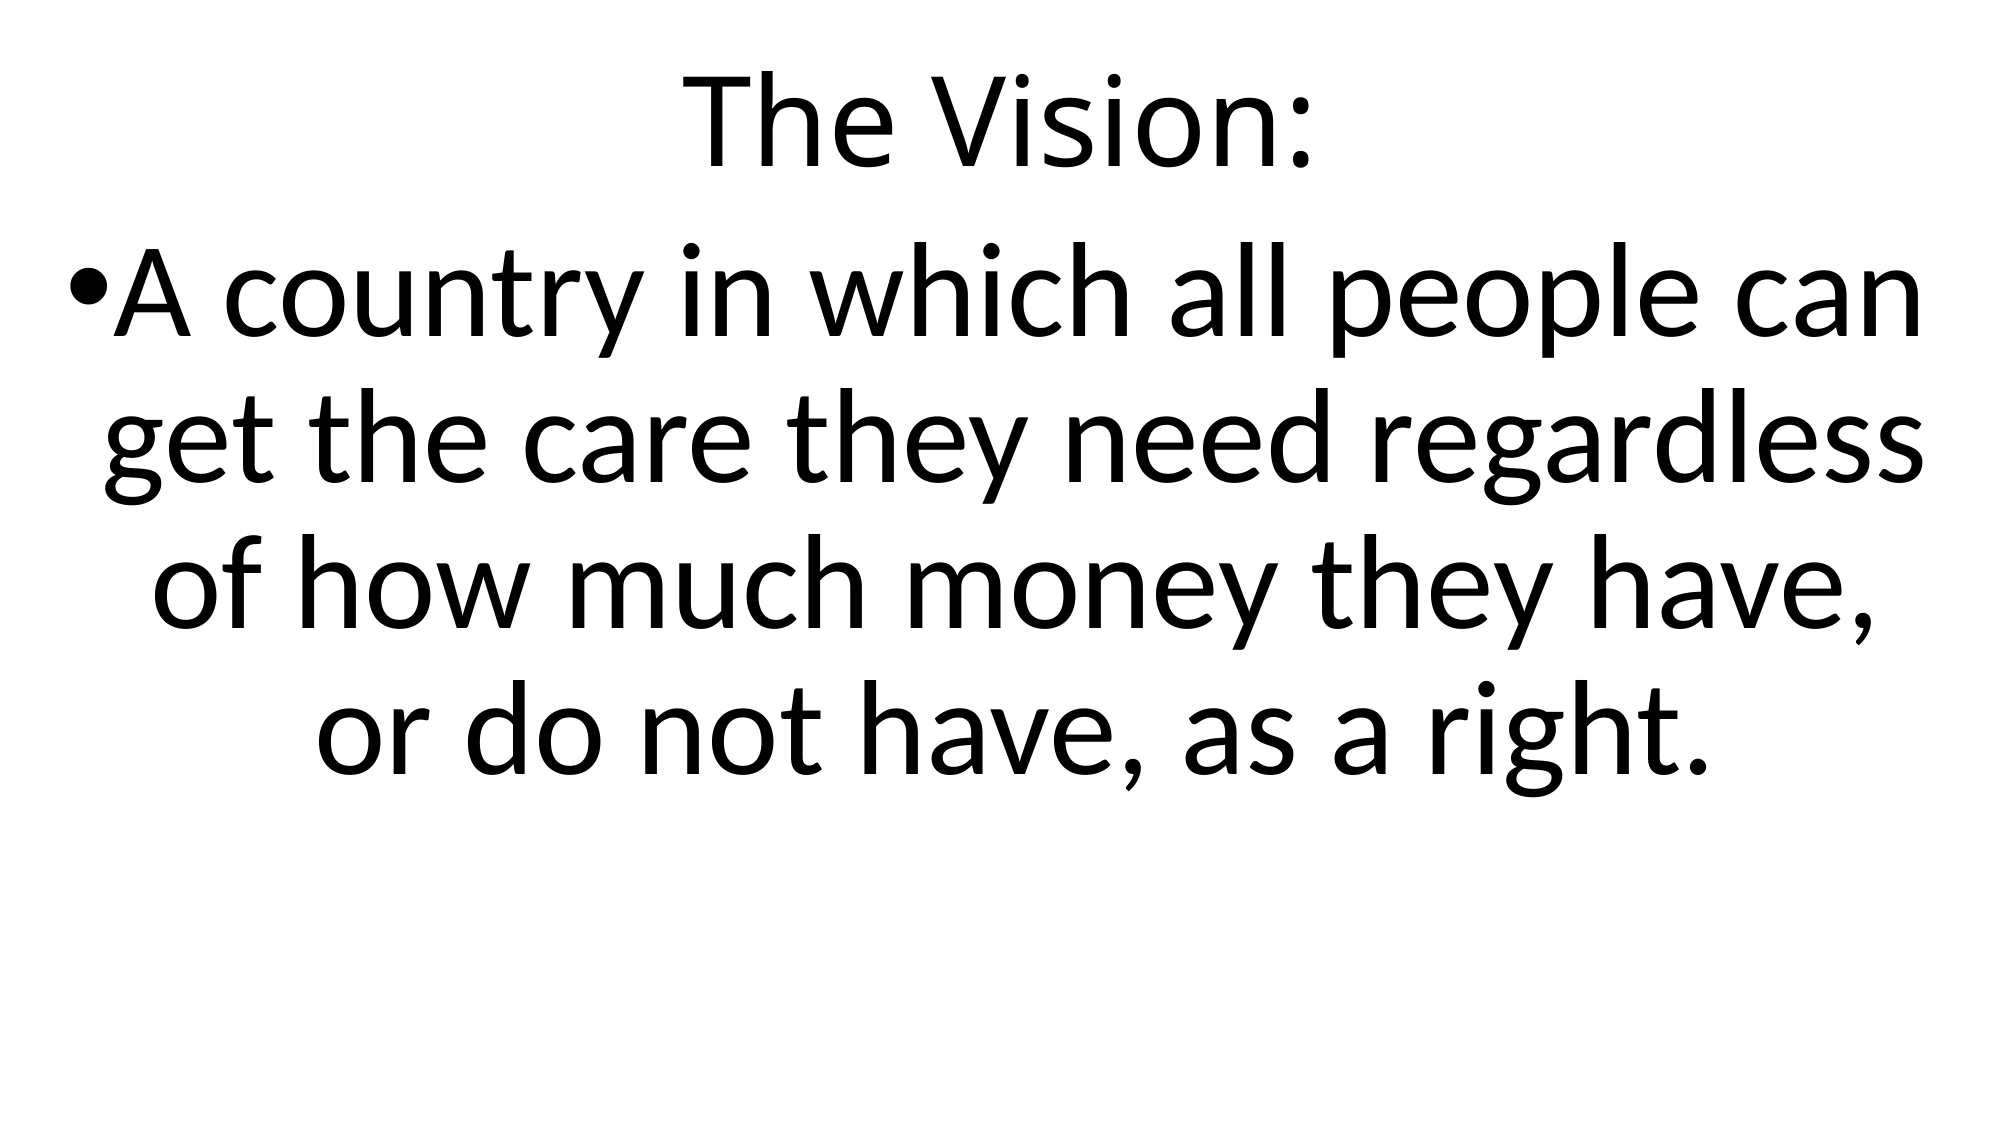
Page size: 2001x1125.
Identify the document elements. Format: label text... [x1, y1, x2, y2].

list A country in which all people can get the care they need regardless of how much money they have, or do not have, as a right. [26, 211, 1969, 1101]
title The Vision: [137, 16, 1863, 211]
